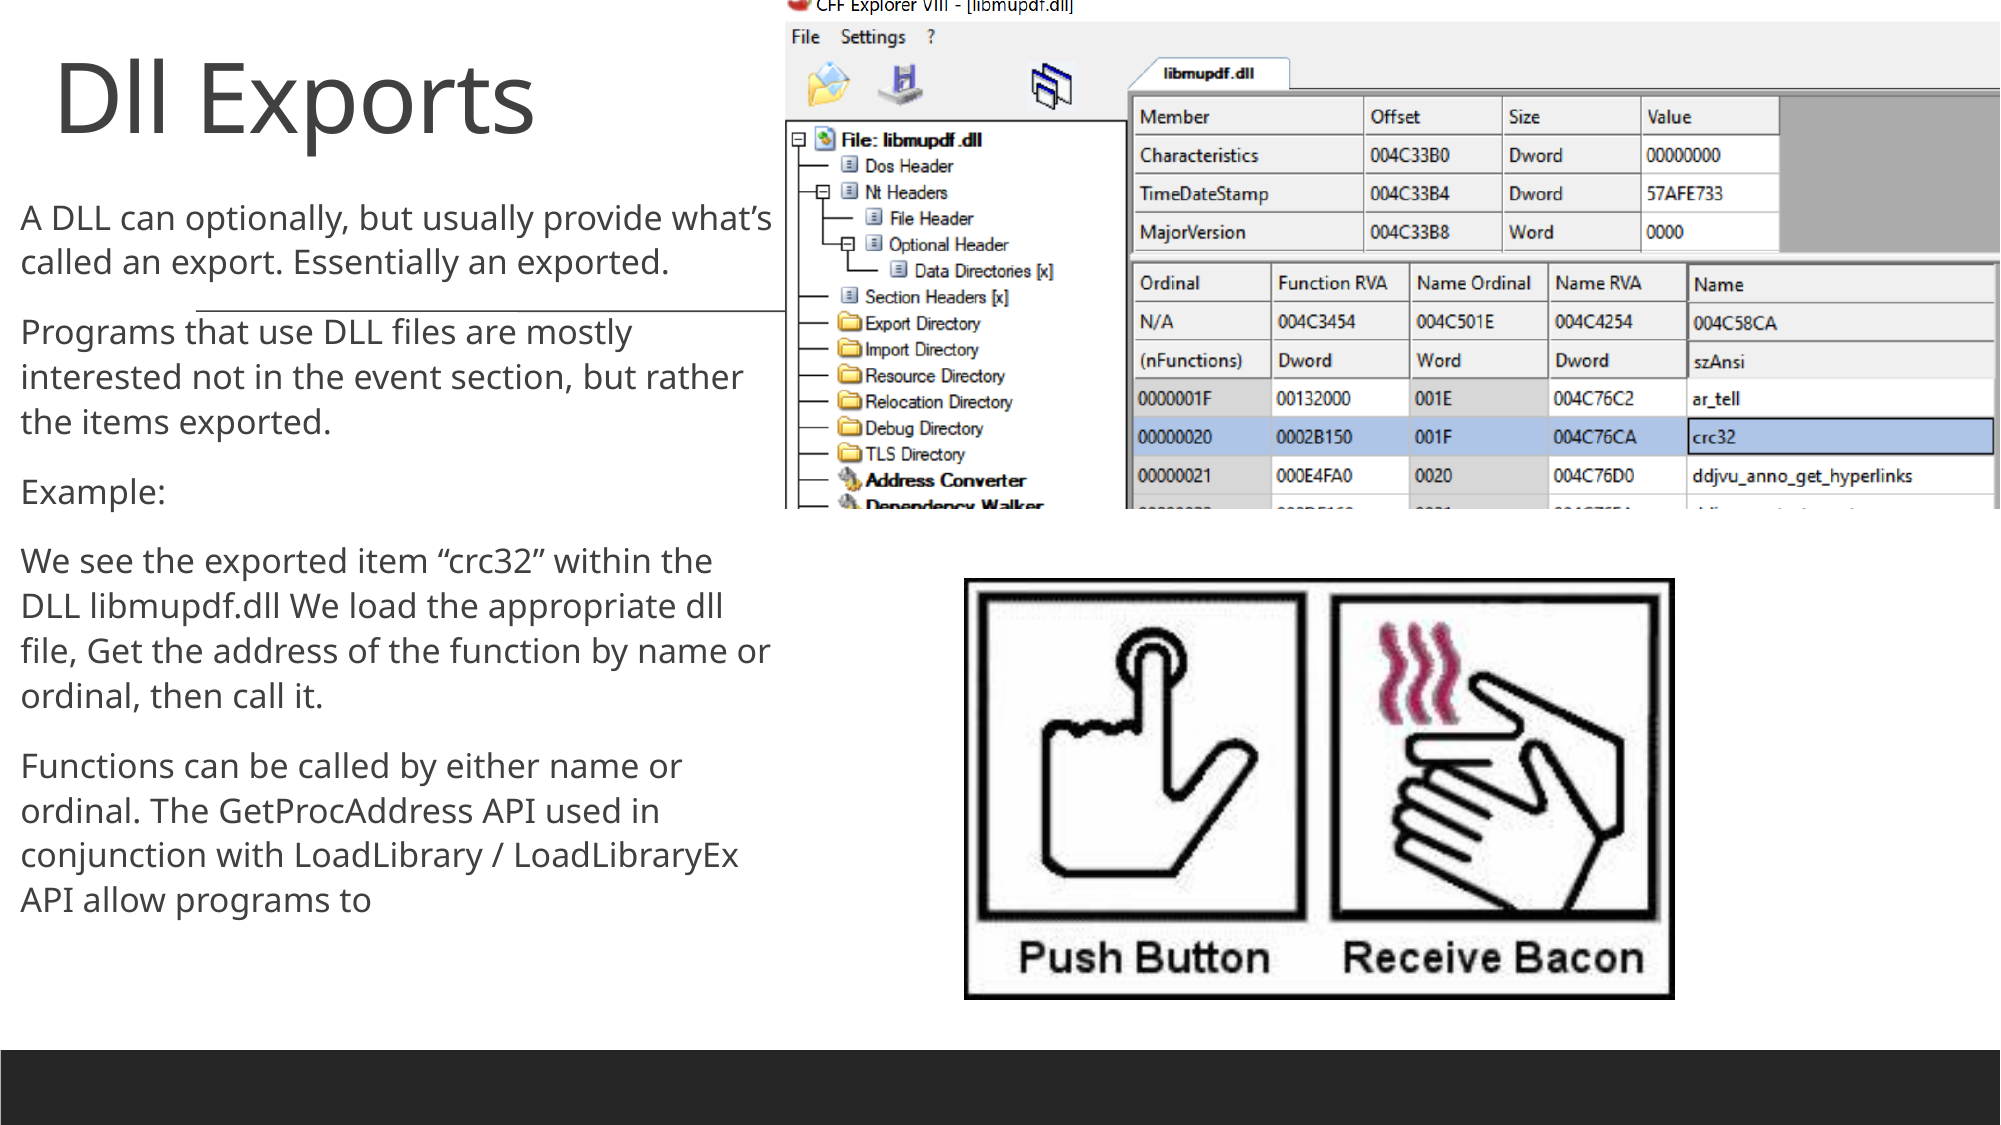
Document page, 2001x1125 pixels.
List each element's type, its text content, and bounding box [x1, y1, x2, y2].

picture [963, 578, 1675, 1001]
text_box Dll Exports [37, 32, 614, 163]
picture [785, 0, 2000, 509]
text_box A DLL can optionally, but usually provide what’s called an export. Essentially an exported. Programs that use DLL files are mostly interested not in the event section, but rather the items exported. Example: We see the exported item “crc32” within the DLL libmupdf.dll We load the appropriate dll file, Get the address of the function by name or ordinal, then call it. Functions can be called by either name or ordinal. The GetProcAddress API used in conjunction with LoadLibrary / LoadLibraryEx API allow programs to [0, 184, 775, 963]
